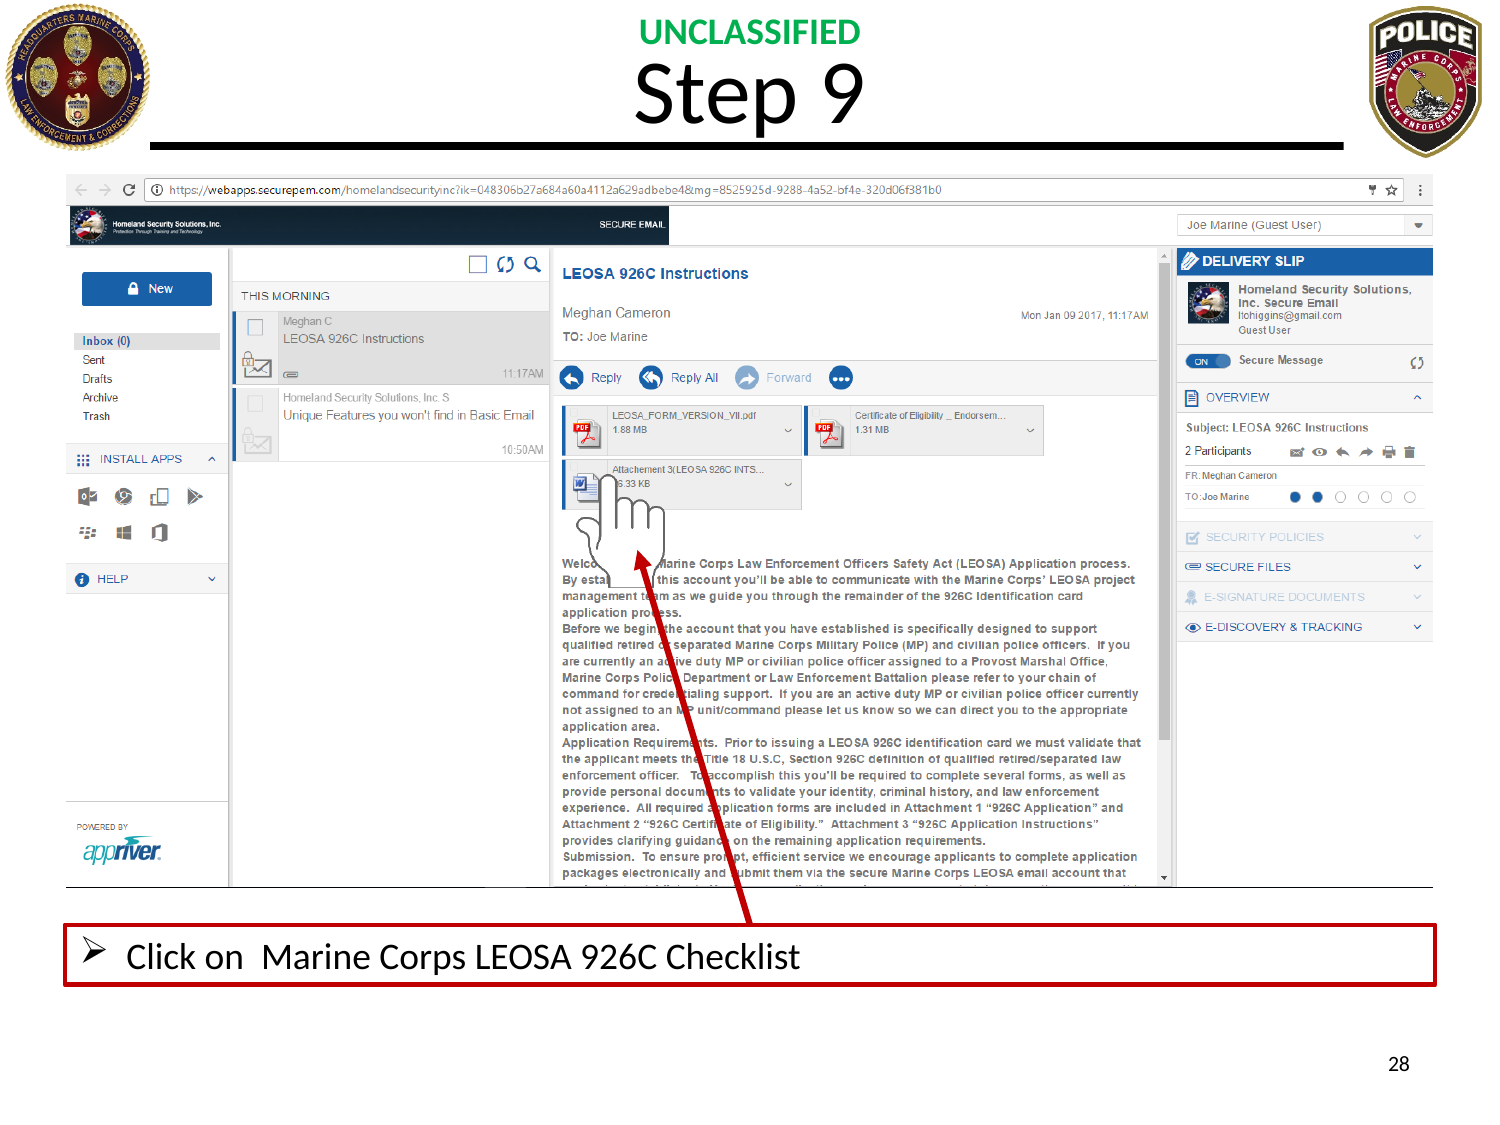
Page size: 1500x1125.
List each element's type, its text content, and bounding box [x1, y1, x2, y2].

picture [1369, 6, 1482, 158]
picture [576, 474, 665, 589]
slide_number 28 [1074, 1042, 1425, 1103]
picture [5, 3, 150, 151]
title Step 9 [103, 24, 1397, 138]
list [66, 174, 1434, 888]
footer UNCLASSIFIED [512, 0, 988, 60]
text_box Click on Marine Corps LEOSA 926C Checklist [64, 924, 1436, 985]
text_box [637, 549, 751, 926]
